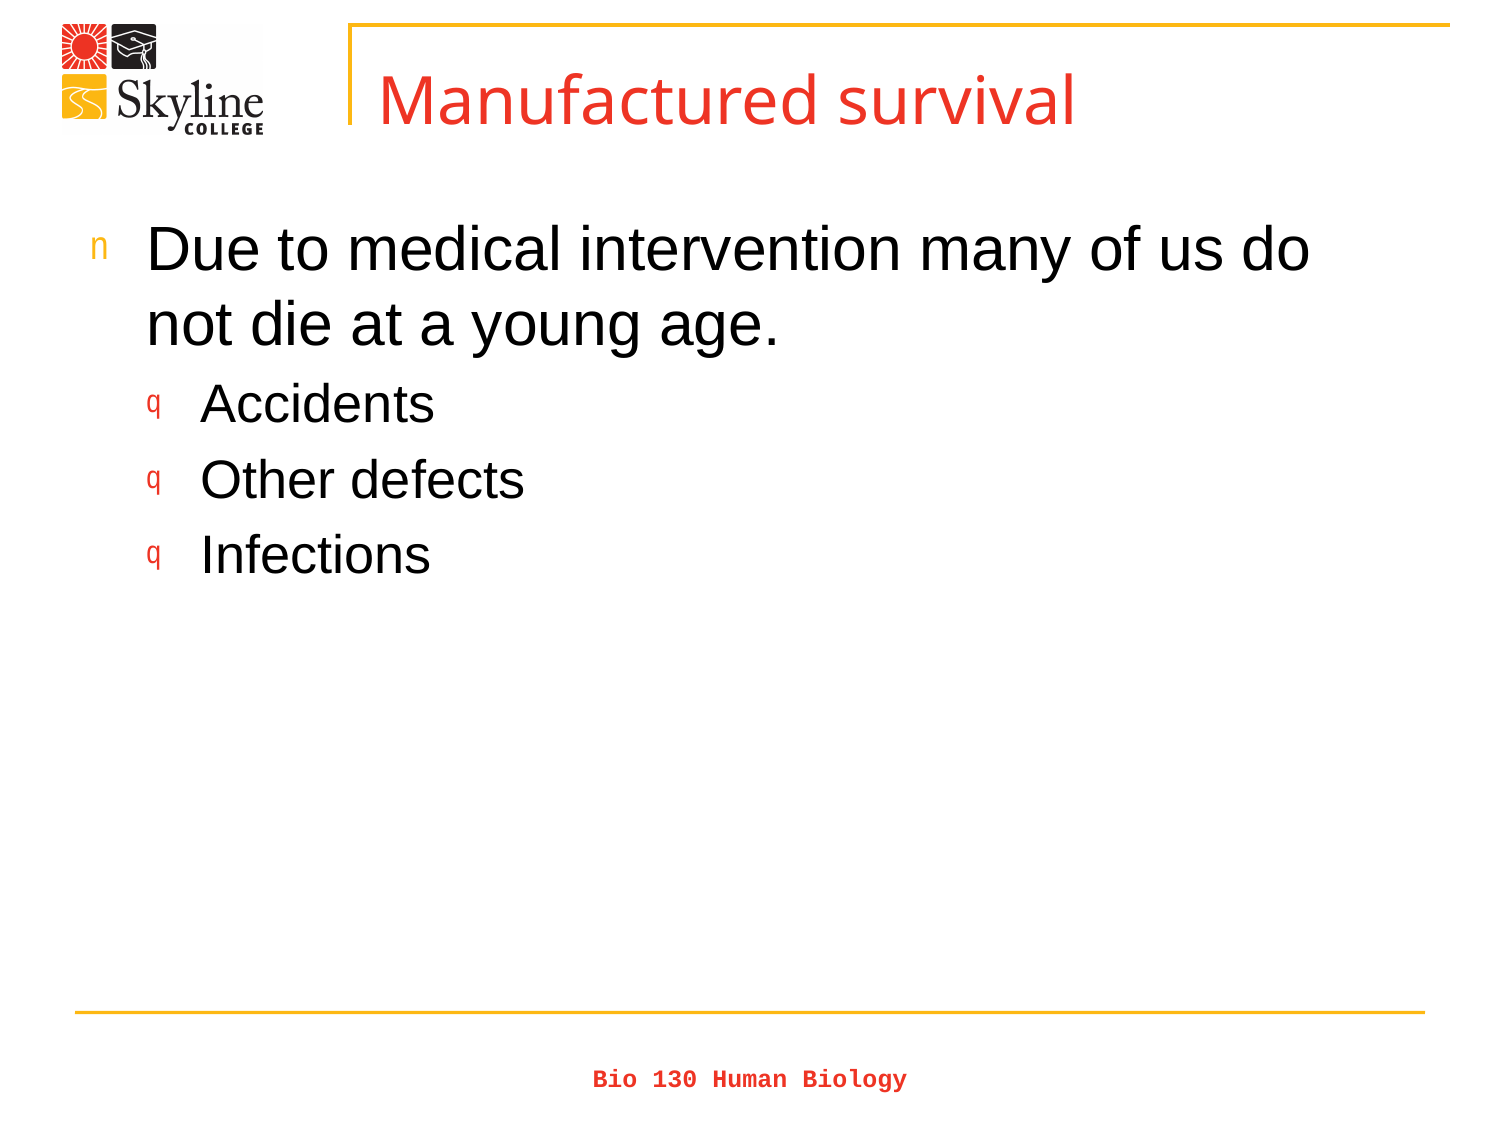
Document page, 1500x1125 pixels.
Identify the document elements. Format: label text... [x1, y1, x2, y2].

footer Bio 130 Human Biology [512, 1025, 988, 1100]
title Manufactured survival [362, 50, 1463, 158]
picture [62, 24, 263, 135]
list Due to medical intervention many of us do not die at a young age. Accidents Other defects Infections [75, 200, 1425, 1006]
